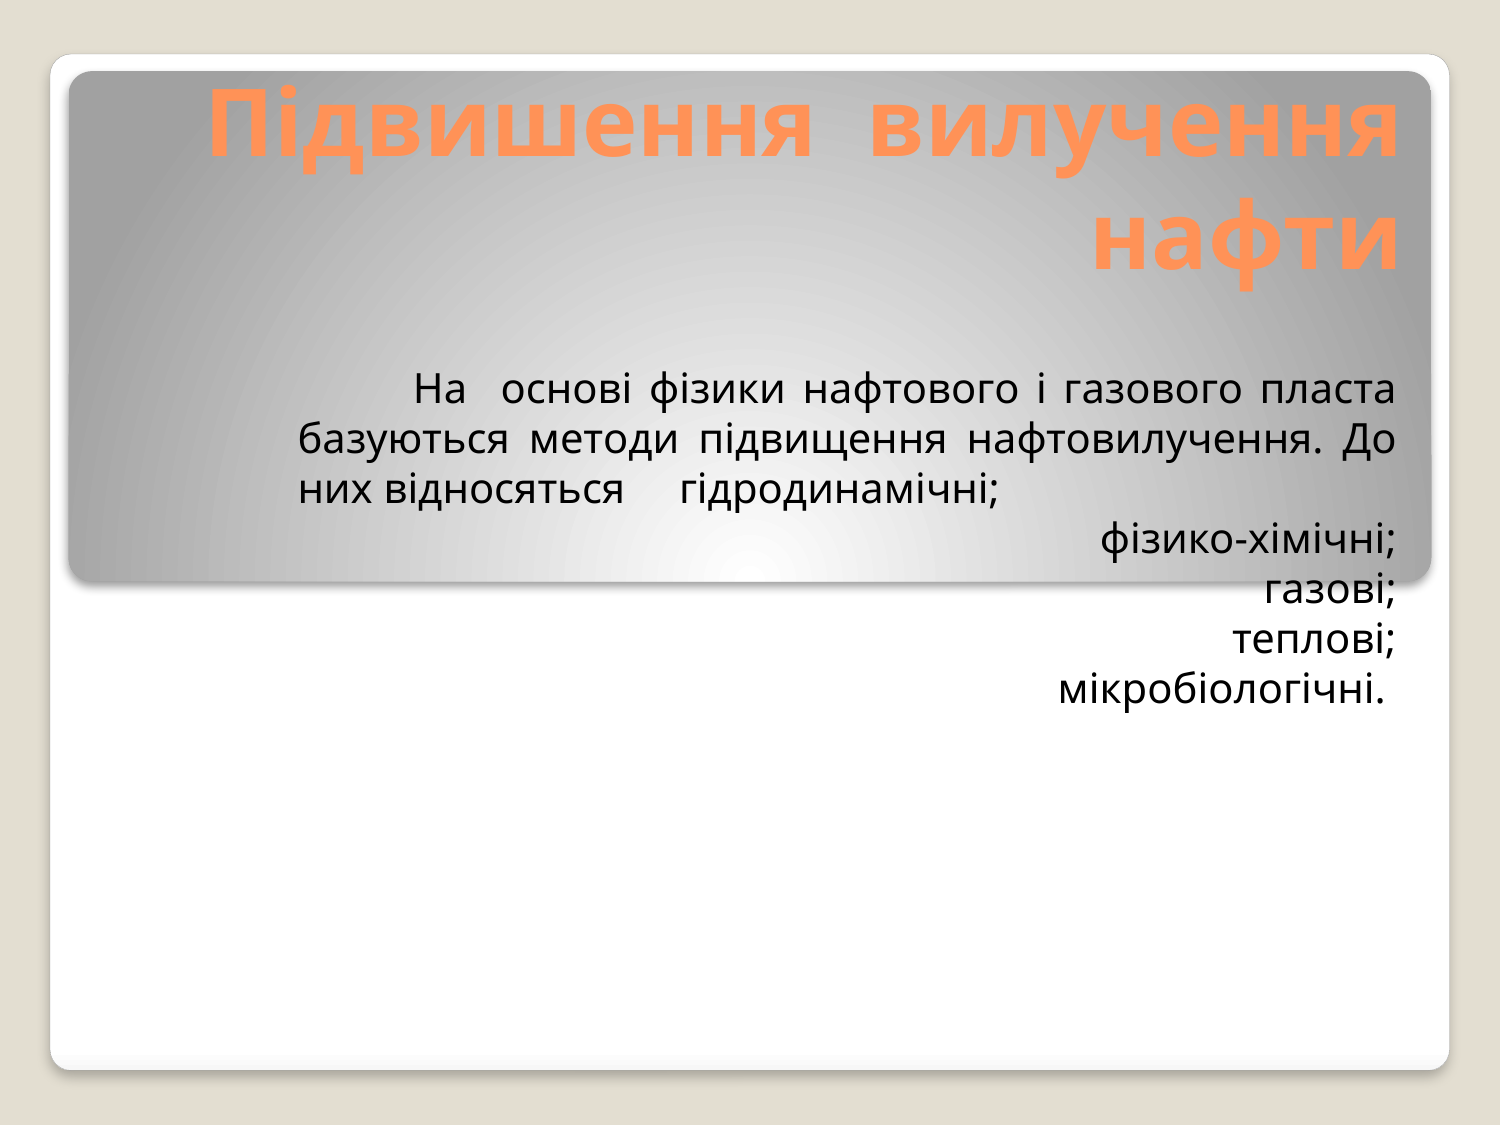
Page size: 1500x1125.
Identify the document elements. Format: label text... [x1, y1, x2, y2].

title Підвишення вилучення нафти [135, 54, 1411, 296]
subtitle На основі фізики нафтового і газового пласта базуються методи підвищення нафтовилучення. До них відносяться гідродинамічні; фізико-хімічні; газові; теплові; мікробіологічні. [183, 361, 1412, 925]
